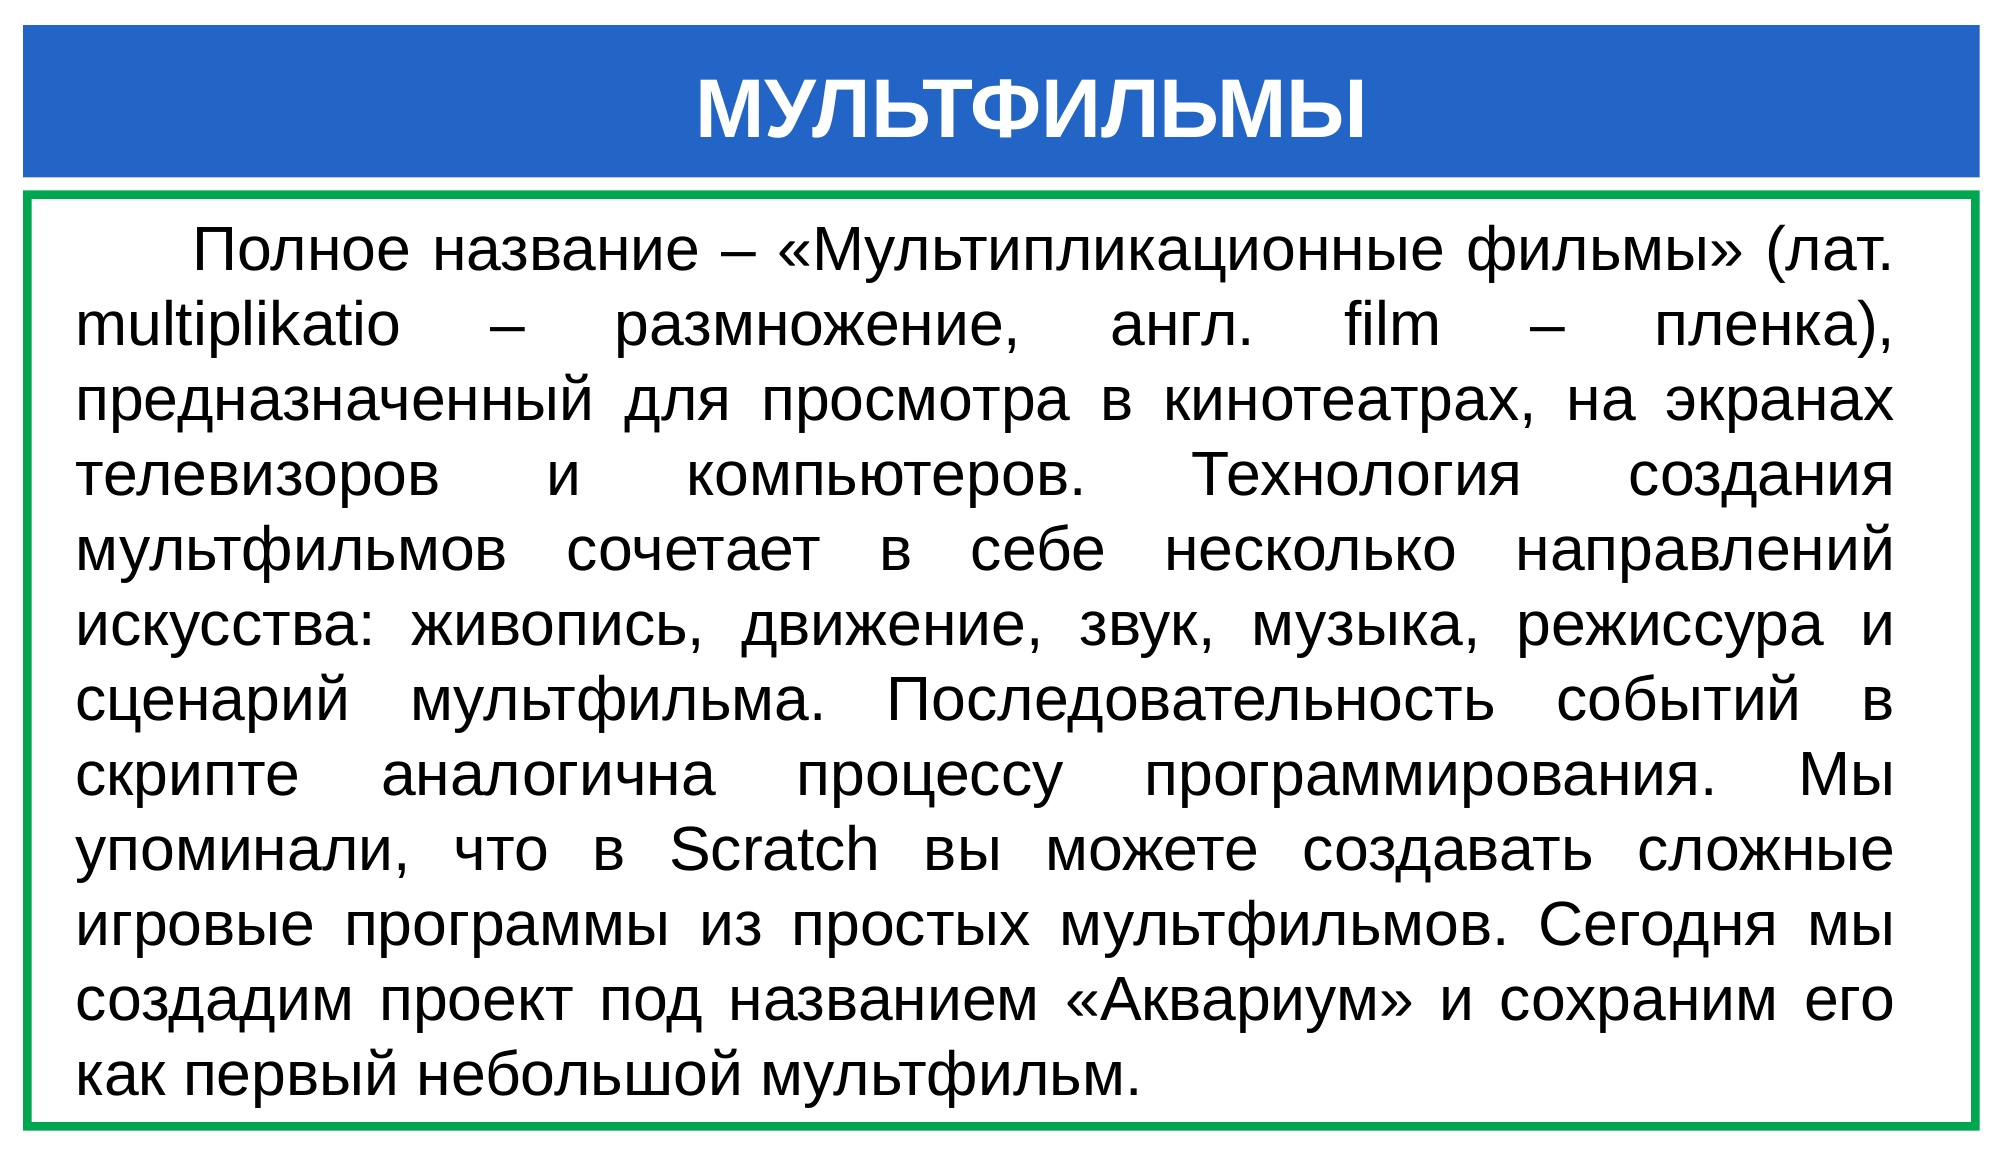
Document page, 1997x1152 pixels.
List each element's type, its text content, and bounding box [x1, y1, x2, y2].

text_box Полное название – «Мультипликационные фильмы» (лат. multiplikatio – размножение, англ. film – пленка), предназначенный для просмотра в кинотеатрах, на экранах телевизоров и компьютеров. Технология создания мультфильмов сочетает в себе несколько направлений искусства: живопись, движение, звук, музыка, режиссура и сценарий мультфильма. Последовательность событий в скрипте аналогична процессу программирования. Мы упоминали, что в Scratch вы можете создавать сложные игровые программы из простых мультфильмов. Сегодня мы создадим проект под названием «Аквариум» и сохраним его как первый небольшой мультфильм. [60, 200, 1913, 1115]
text_box МУЛЬТФИЛЬМЫ [62, 48, 1997, 155]
